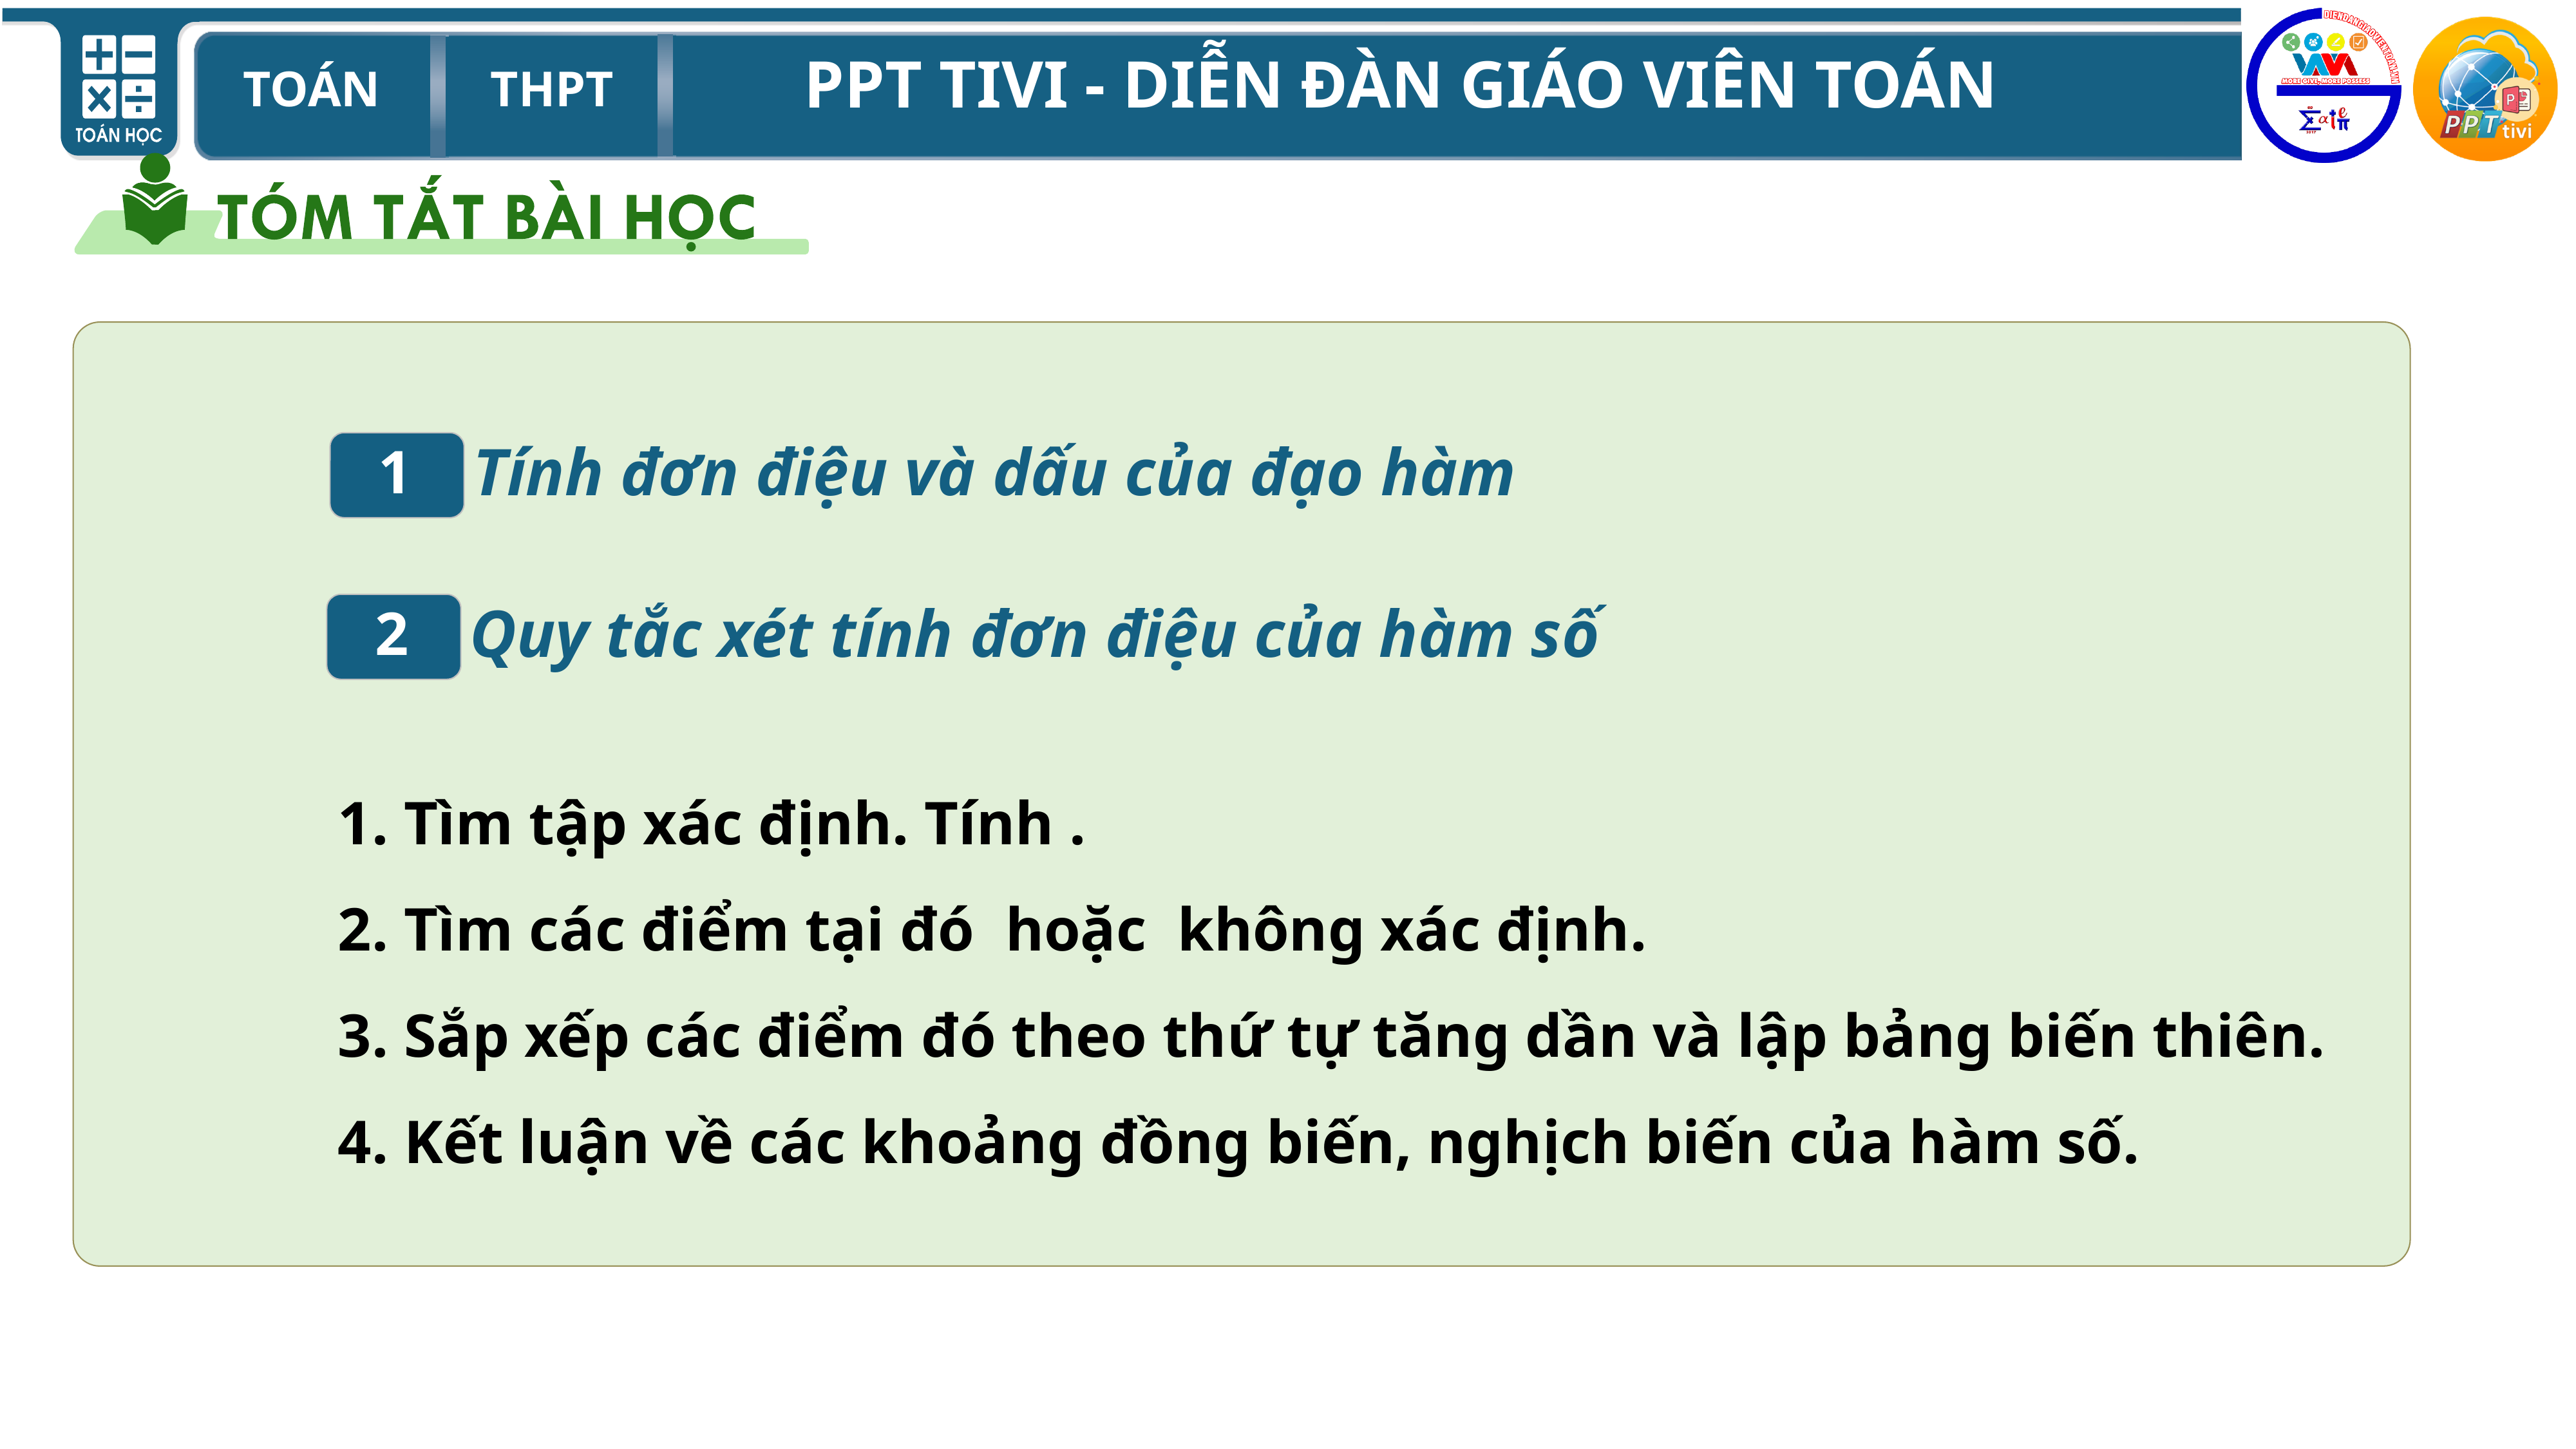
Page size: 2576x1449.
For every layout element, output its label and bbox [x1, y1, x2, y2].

picture [2412, 16, 2558, 162]
picture [2, 22, 73, 160]
picture [2246, 8, 2401, 163]
text_box [73, 153, 809, 254]
text_box [330, 426, 1761, 518]
text_box [327, 588, 1757, 679]
text_box [72, 321, 2411, 1267]
picture [171, 22, 2242, 160]
